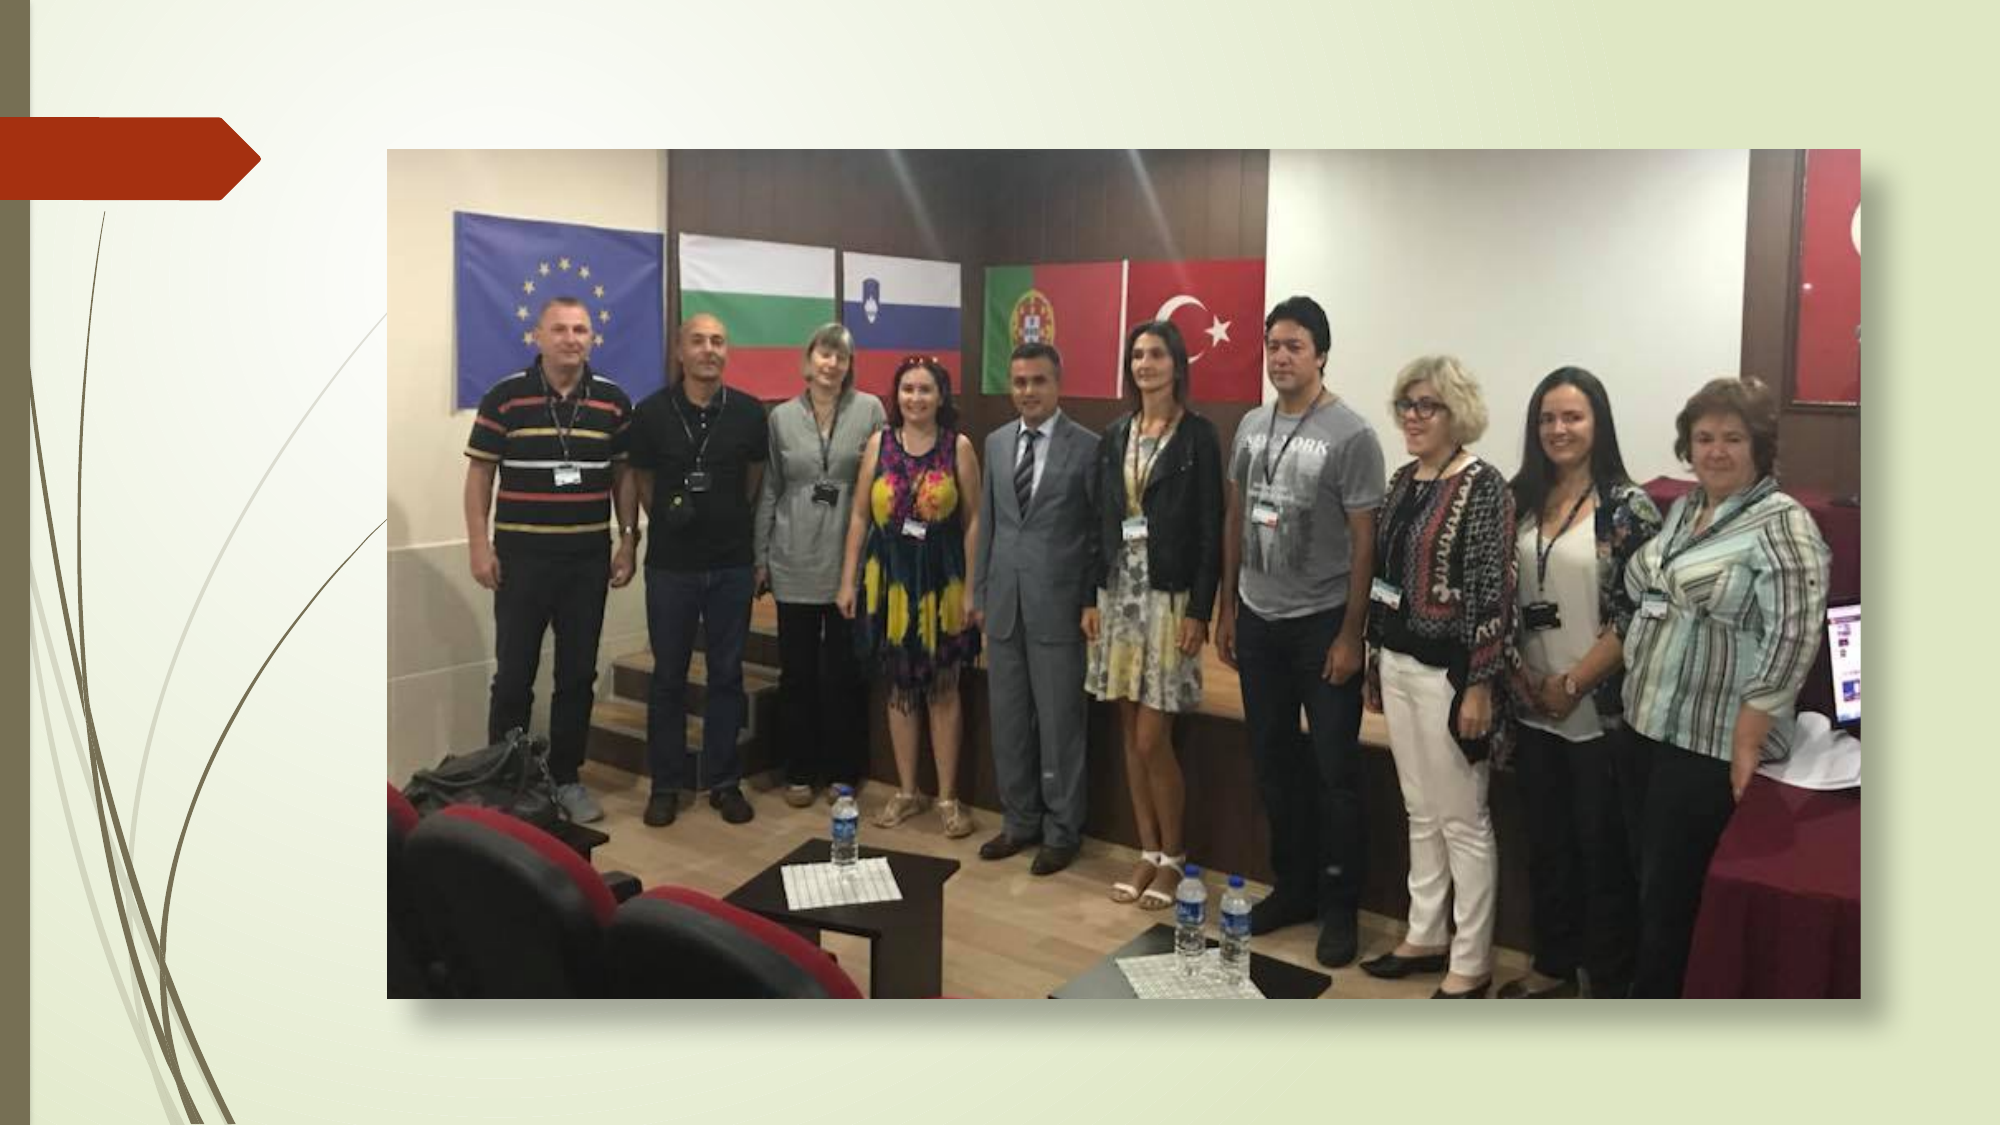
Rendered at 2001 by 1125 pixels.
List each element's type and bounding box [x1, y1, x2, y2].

picture [386, 148, 1861, 999]
